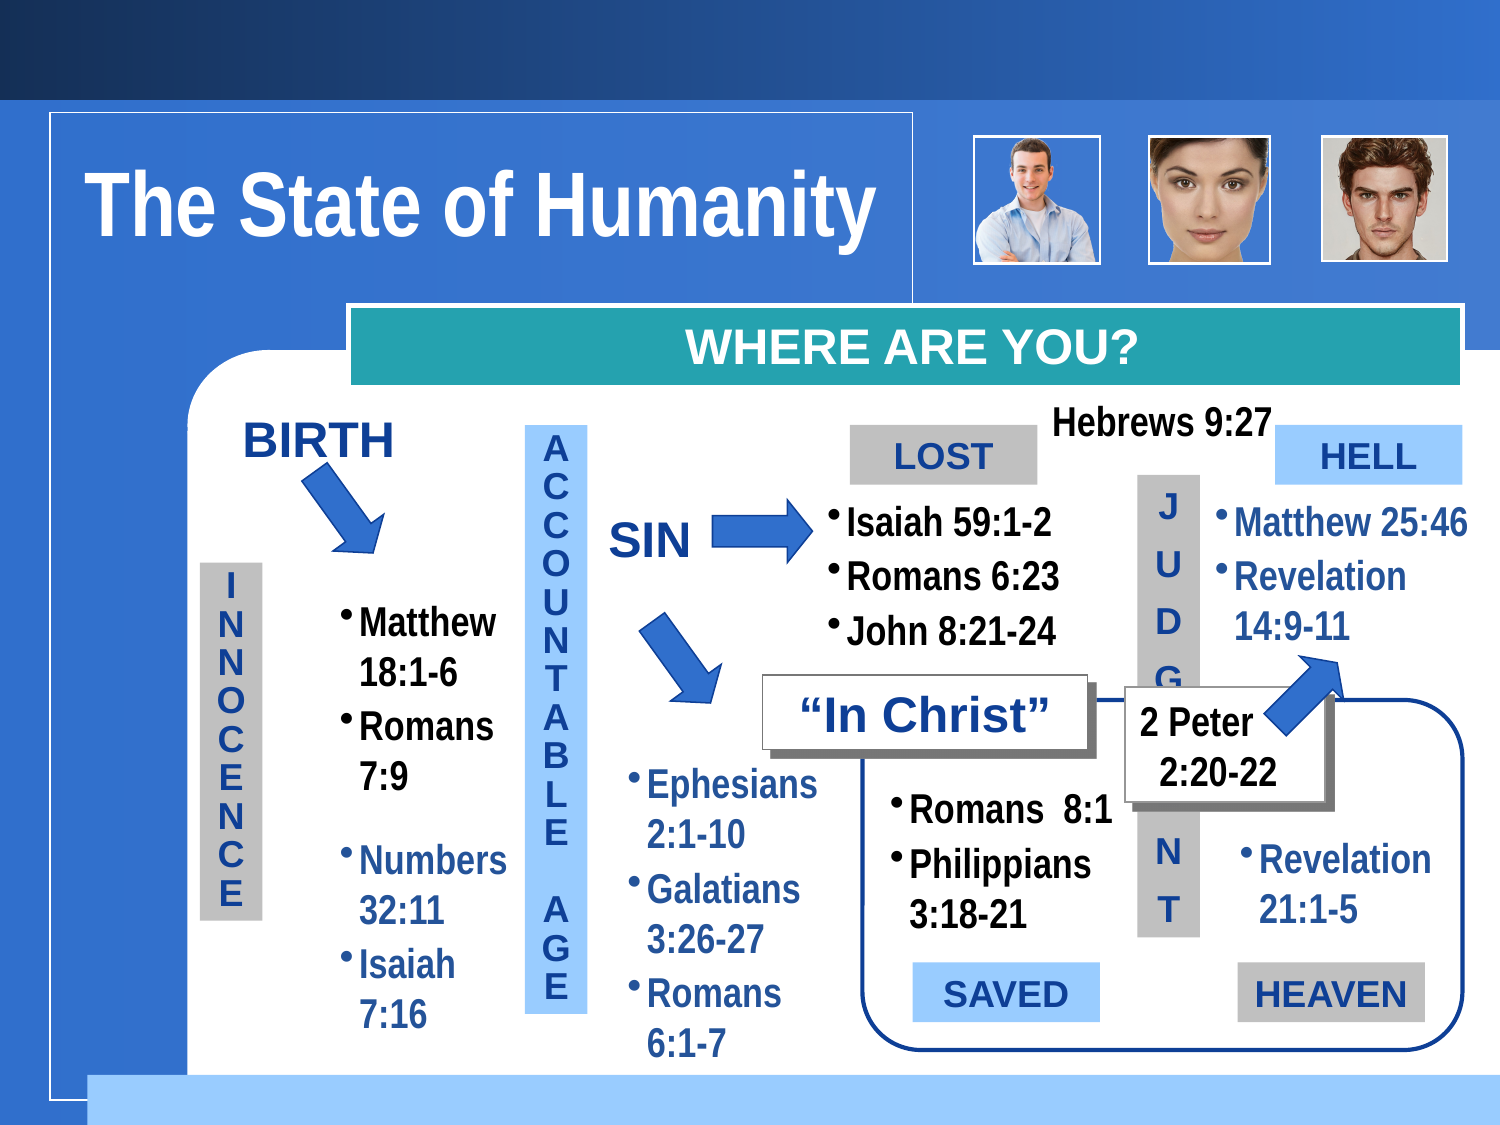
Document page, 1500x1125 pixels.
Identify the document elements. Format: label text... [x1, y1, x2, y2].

text_box Matthew 25:46 Revelation 14:9-11 [1199, 487, 1500, 657]
text_box Romans 8:1 Philippians 3:18-21 [875, 774, 1138, 944]
text_box Numbers 32:11 Isaiah 7:16 [324, 825, 538, 1044]
text_box [301, 462, 384, 553]
text_box “In Christ” [762, 674, 1088, 750]
text_box J U D G M E N T [1137, 474, 1200, 687]
text_box [1264, 656, 1344, 736]
title The State of Humanity [50, 112, 913, 288]
text_box BIRTH [199, 399, 438, 475]
text_box LOST [849, 424, 1038, 485]
text_box SIN [574, 499, 725, 575]
text_box [862, 699, 1463, 1051]
text_box Ephesians 2:1-10 Galatians 3:26-27 Romans 6:1-7 [612, 749, 838, 1074]
picture [975, 138, 1099, 262]
subtitle WHERE ARE YOU? [387, 307, 1438, 382]
text_box HELL [1275, 424, 1463, 485]
text_box Hebrews 9:27 [1025, 387, 1300, 453]
text_box A C C O U N T A B L E A G E [524, 425, 588, 1014]
text_box [725, 499, 812, 563]
text_box Revelation 21:1-5 [1224, 824, 1450, 940]
text_box I N N O C E N C E [199, 562, 263, 921]
picture [1150, 138, 1269, 262]
picture [1323, 138, 1446, 260]
text_box 2 Peter 2:20-22 [1125, 687, 1325, 803]
text_box [639, 612, 722, 703]
text_box Matthew 18:1-6 Romans 7:9 [324, 587, 550, 807]
text_box J U D G M E N T [1138, 811, 1200, 938]
text_box Isaiah 59:1-2 Romans 6:23 John 8:21-24 [812, 487, 1113, 661]
